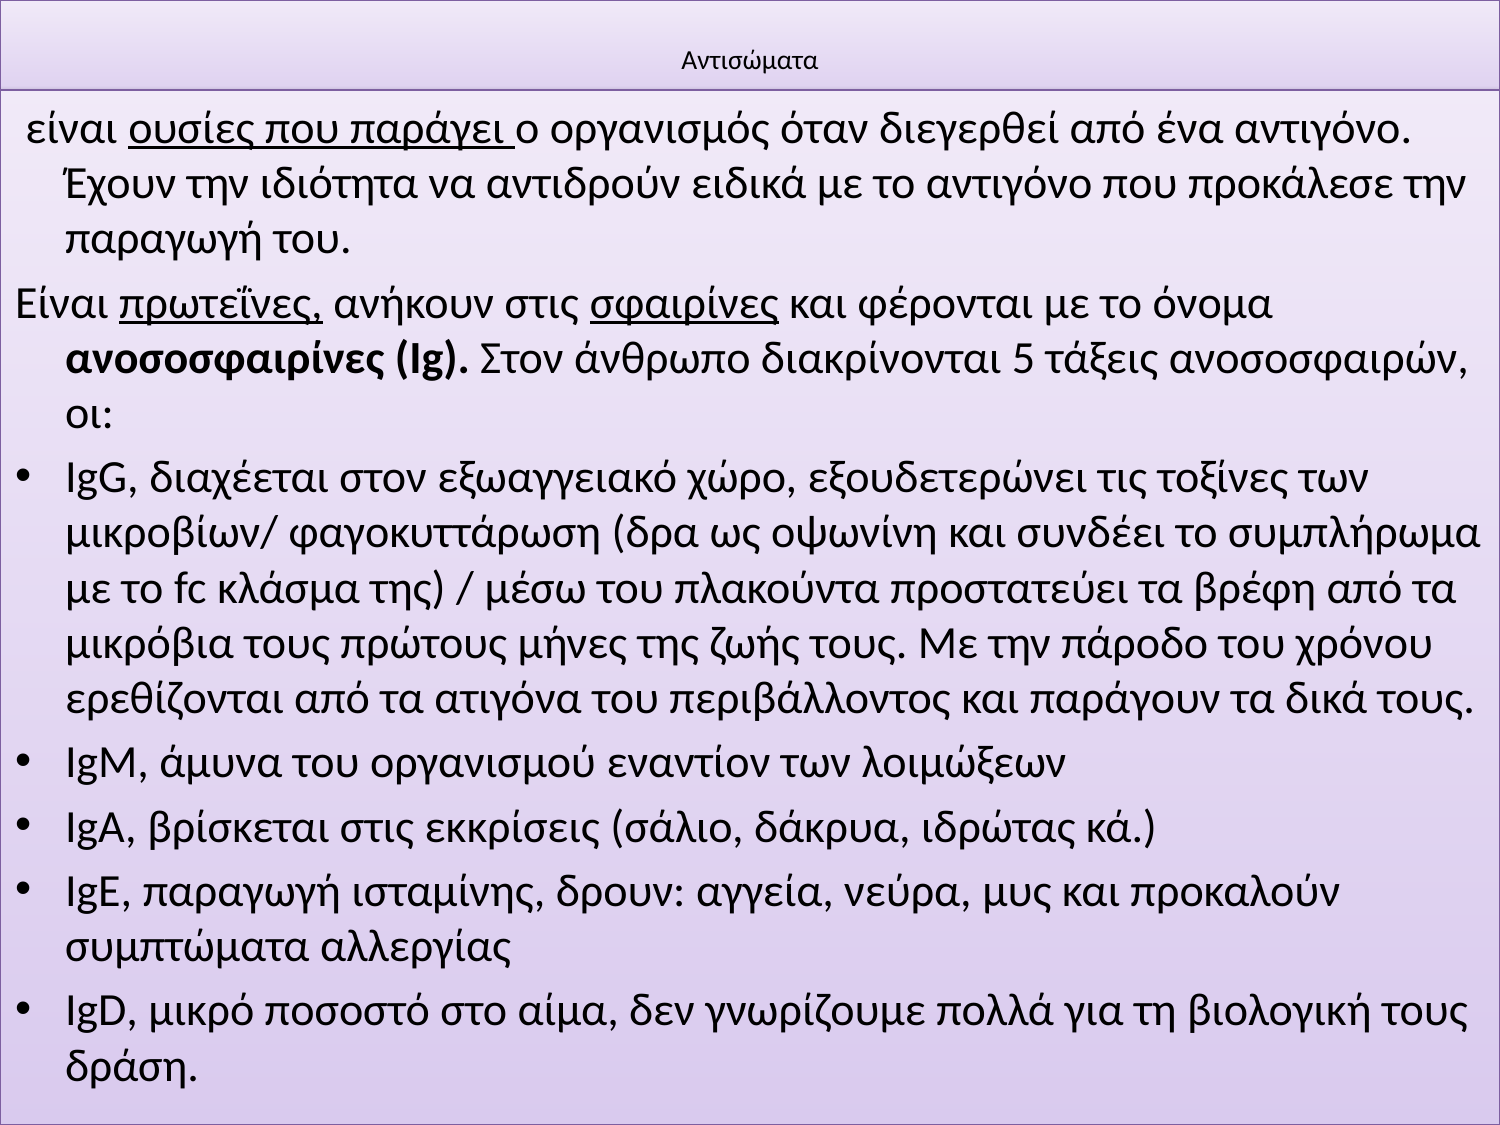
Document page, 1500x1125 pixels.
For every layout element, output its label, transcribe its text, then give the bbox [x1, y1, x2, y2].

list είναι ουσίες που παράγει ο οργανισμός όταν διεγερθεί από ένα αντιγόνο. Έχουν την ιδιότητα να αντιδρούν ειδικά με το αντιγόνο που προκάλεσε την παραγωγή του. Είναι πρωτεΐνες, ανήκουν στις σφαιρίνες και φέρονται με το όνομα ανοσοσφαιρίνες (Ig). Στον άνθρωπο διακρίνονται 5 τάξεις ανοσοσφαιρών, οι: IgG, διαχέεται στον εξωαγγειακό χώρο, εξουδετερώνει τις τοξίνες των μικροβίων/ φαγοκυττάρωση (δρα ως οψωνίνη και συνδέει το συμπλήρωμα με το fc κλάσμα της) / μέσω του πλακούντα προστατεύει τα βρέφη από τα μικρόβια τους πρώτους μήνες της ζωής τους. Με την πάροδο του χρόνου ερεθίζονται από τα ατιγόνα του περιβάλλοντος και παράγουν τα δικά τους. IgM, άμυνα του οργανισμού εναντίον των λοιμώξεων IgA, βρίσκεται στις εκκρίσεις (σάλιο, δάκρυα, ιδρώτας κά.) IgE, παραγωγή ισταμίνης, δρουν: αγγεία, νεύρα, μυς και προκαλούν συμπτώματα αλλεργίας IgD, μικρό ποσοστό στο αίμα, δεν γνωρίζουμε πολλά για τη βιολογική τους δράση. [0, 89, 1500, 1125]
title Αντισώματα [0, 0, 1500, 88]
